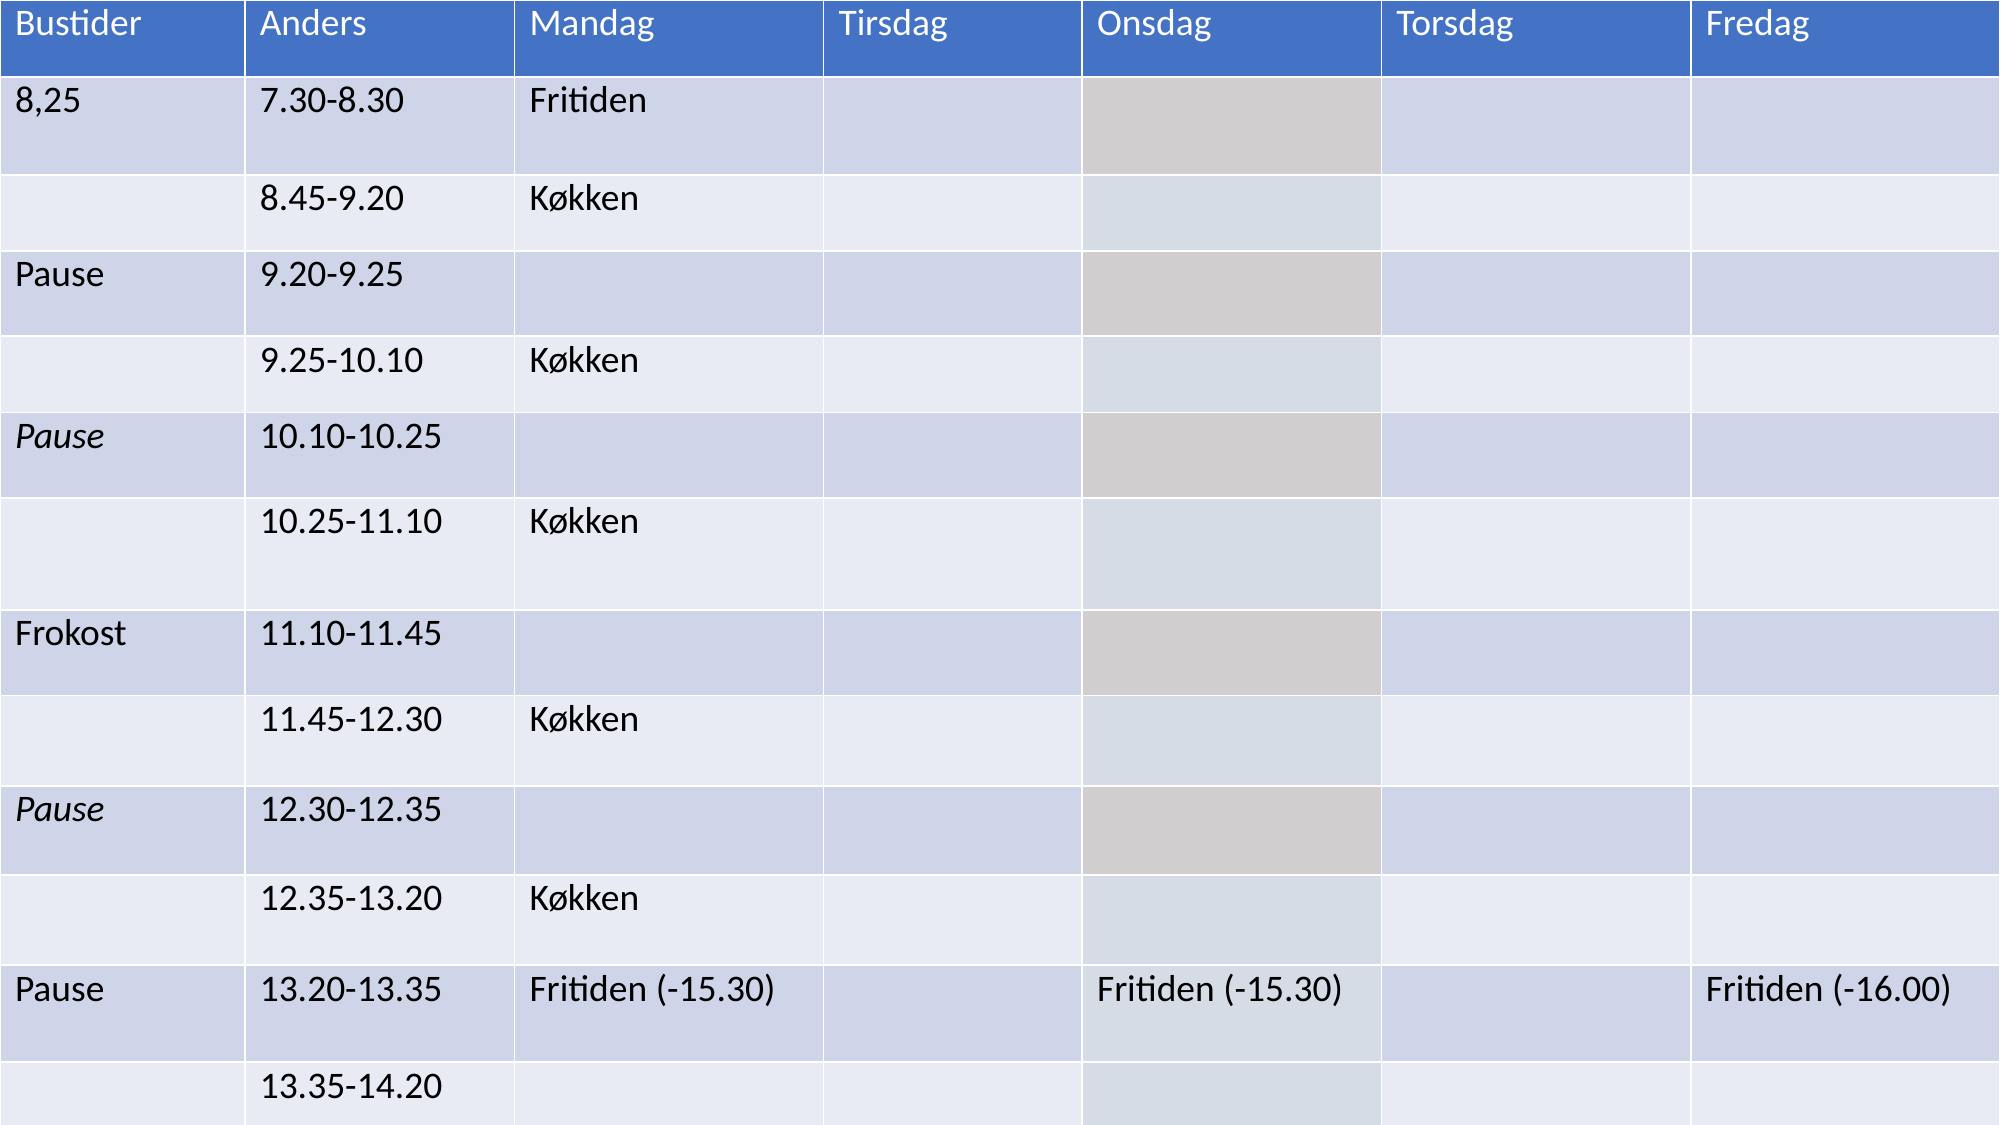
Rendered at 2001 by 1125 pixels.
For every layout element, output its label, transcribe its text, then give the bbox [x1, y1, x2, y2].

table_cell 9.25-10.10 [246, 337, 514, 412]
table_cell [1083, 78, 1381, 174]
table_cell [515, 252, 823, 335]
table_header Fredag [1692, 1, 1999, 76]
table_cell 12.30-12.35 [246, 787, 514, 874]
table_cell [1382, 252, 1690, 335]
table_cell [824, 1063, 1081, 1125]
table_cell 8,25 [1, 78, 244, 174]
table_cell [824, 876, 1081, 964]
table_cell [1692, 252, 1999, 335]
table_cell [1382, 876, 1690, 964]
table_cell Fritiden (-15.30) [515, 966, 823, 1061]
table_cell [1083, 696, 1381, 785]
table_cell [824, 337, 1081, 412]
table_cell Pause [1, 787, 244, 874]
table_cell [1692, 413, 1999, 497]
table_cell [515, 787, 823, 874]
table_header Anders [246, 1, 514, 76]
table_cell [1, 176, 244, 250]
table_cell 12.35-13.20 [246, 876, 514, 964]
table_cell [824, 499, 1081, 609]
table_cell [1692, 787, 1999, 874]
table_cell Fritiden (-16.00) [1692, 966, 1999, 1061]
table_header Tirsdag [824, 1, 1081, 76]
table_cell Fritiden [515, 78, 823, 174]
table_cell [824, 696, 1081, 785]
table_cell [1382, 787, 1690, 874]
table_cell [1, 876, 244, 964]
table_cell Fritiden (-15.30) [1083, 966, 1381, 1061]
table_cell Frokost [1, 611, 244, 695]
table_cell [1692, 78, 1999, 174]
table_cell [1, 337, 244, 412]
table_cell [1692, 499, 1999, 609]
table_cell [1083, 176, 1381, 250]
table_cell [1692, 696, 1999, 785]
table_cell [1692, 337, 1999, 412]
table_cell [1083, 252, 1381, 335]
table_cell [1382, 78, 1690, 174]
table_cell Køkken [515, 337, 823, 412]
table_cell [1083, 337, 1381, 412]
table_cell [824, 252, 1081, 335]
table_cell [824, 413, 1081, 497]
table_cell 10.25-11.10 [246, 499, 514, 609]
table_cell 9.20-9.25 [246, 252, 514, 335]
table_cell Køkken [515, 499, 823, 609]
table_cell 11.10-11.45 [246, 611, 514, 695]
table_header Mandag [515, 1, 823, 76]
table_cell [1083, 876, 1381, 964]
table_cell [1, 1063, 244, 1125]
table_cell [1692, 876, 1999, 964]
table_cell [515, 611, 823, 695]
table_cell [1083, 413, 1381, 497]
table_cell 10.10-10.25 [246, 413, 514, 497]
table_cell 7.30-8.30 [246, 78, 514, 174]
table_cell [1692, 611, 1999, 695]
table_cell 13.20-13.35 [246, 966, 514, 1061]
table_cell [515, 1063, 823, 1125]
table_cell 11.45-12.30 [246, 696, 514, 785]
table_cell [1382, 611, 1690, 695]
table_cell [1382, 499, 1690, 609]
table_cell [1083, 499, 1381, 609]
table_cell [1, 499, 244, 609]
table_cell [1, 696, 244, 785]
table_cell [1382, 413, 1690, 497]
table_cell [824, 611, 1081, 695]
table_cell Køkken [515, 176, 823, 250]
table_cell [824, 787, 1081, 874]
table_cell [1382, 966, 1690, 1061]
table_cell Pause [1, 252, 244, 335]
table_cell [824, 78, 1081, 174]
table_cell Køkken [515, 876, 823, 964]
table_cell [824, 176, 1081, 250]
table_cell [1382, 337, 1690, 412]
table_header Torsdag [1382, 1, 1690, 76]
table_cell [1382, 176, 1690, 250]
table_cell [1382, 1063, 1690, 1125]
table_cell 8.45-9.20 [246, 176, 514, 250]
table_cell [1692, 1063, 1999, 1125]
table_header Bustider [1, 1, 244, 76]
table_cell Pause [1, 413, 244, 497]
table_cell [1692, 176, 1999, 250]
table_cell [1083, 1063, 1381, 1125]
table_header Onsdag [1083, 1, 1381, 76]
table_cell [515, 413, 823, 497]
table_cell Køkken [515, 696, 823, 785]
table_cell 13.35-14.20 [246, 1063, 514, 1125]
table_cell [1083, 787, 1381, 874]
table_cell [1083, 611, 1381, 695]
table_cell [824, 966, 1081, 1061]
table_cell Pause [1, 966, 244, 1061]
table_cell [1382, 696, 1690, 785]
